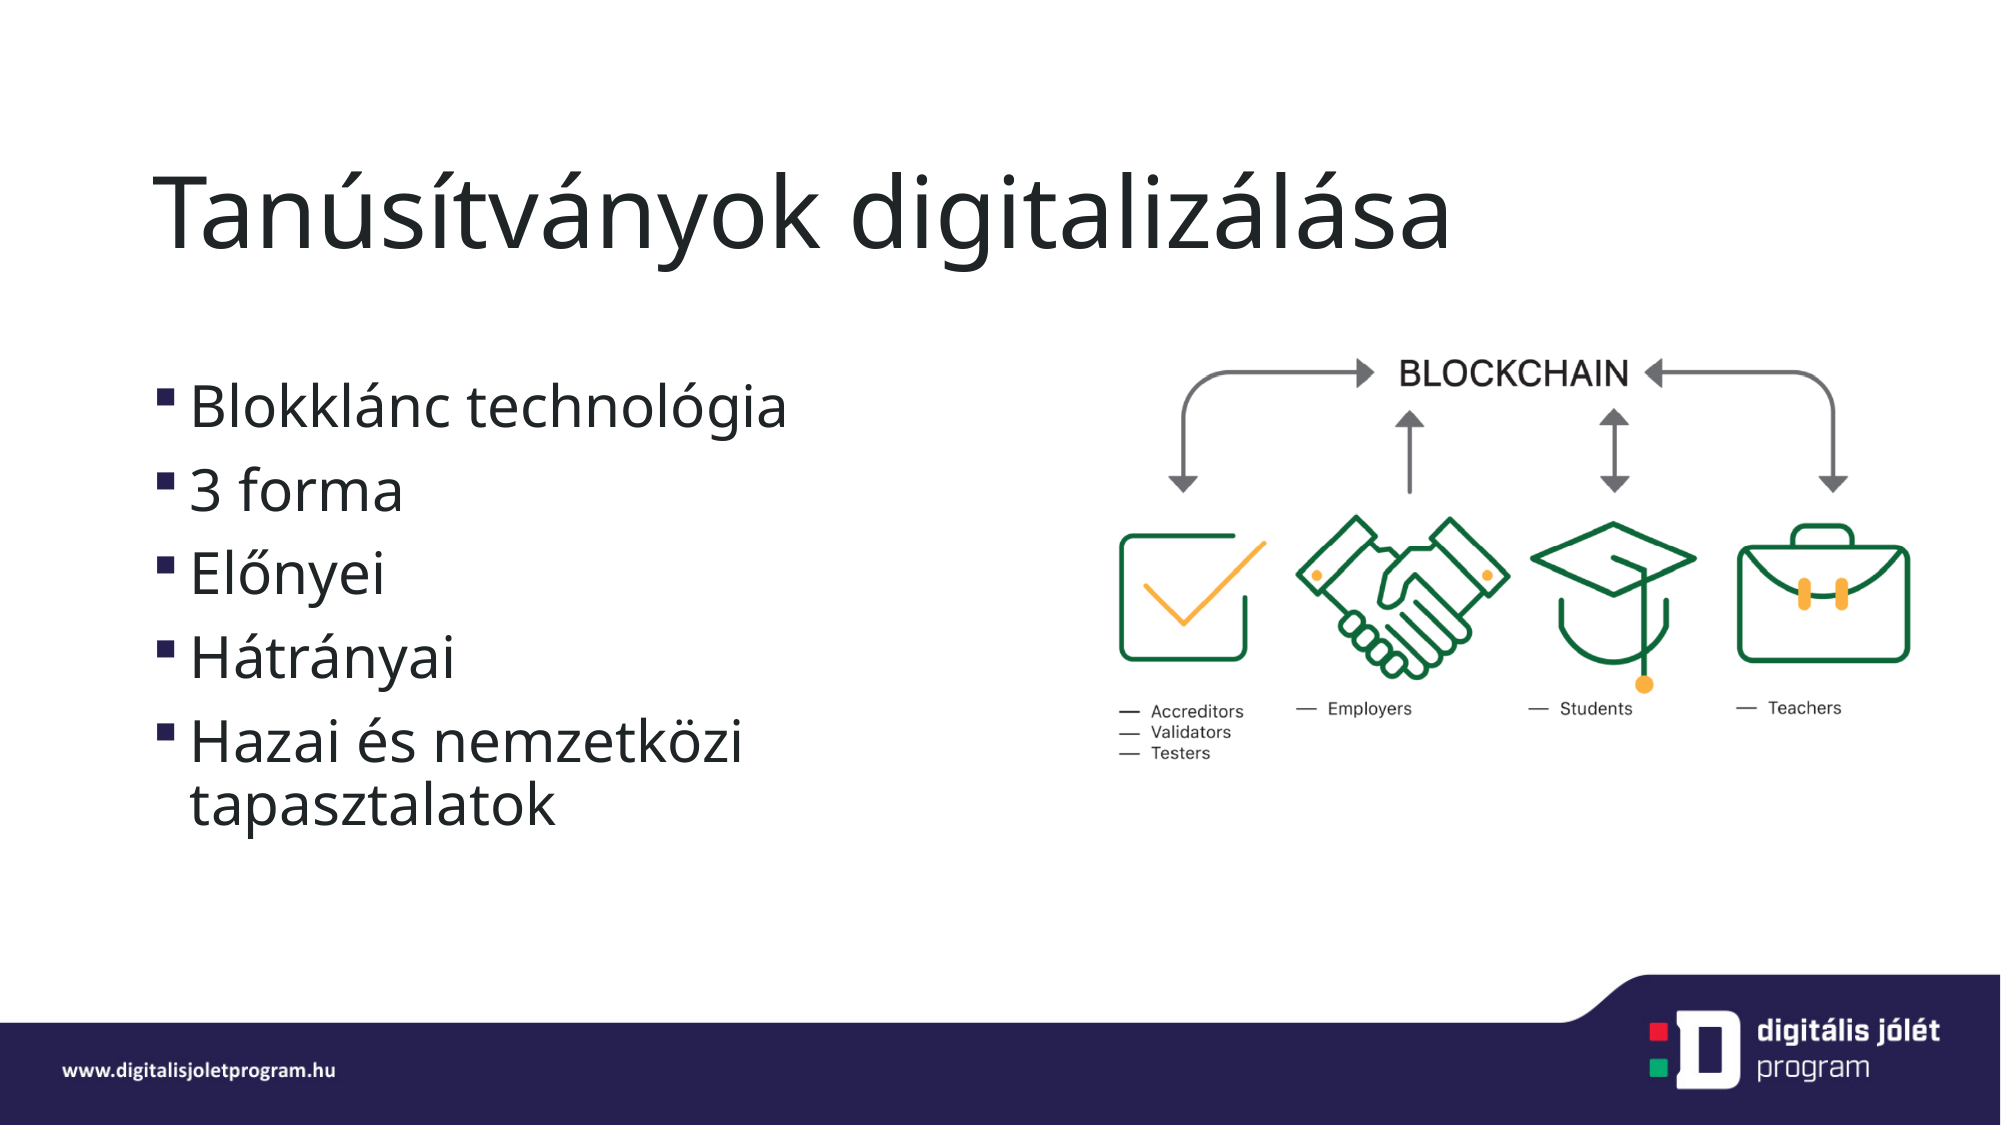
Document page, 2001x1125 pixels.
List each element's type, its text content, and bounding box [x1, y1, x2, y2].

list Blokklánc technológia 3 forma Előnyei Hátrányai Hazai és nemzetközi tapasztalatok [137, 369, 1049, 1084]
title Tanúsítványok digitalizálása [137, 59, 1863, 278]
picture [0, 0, 2001, 1125]
